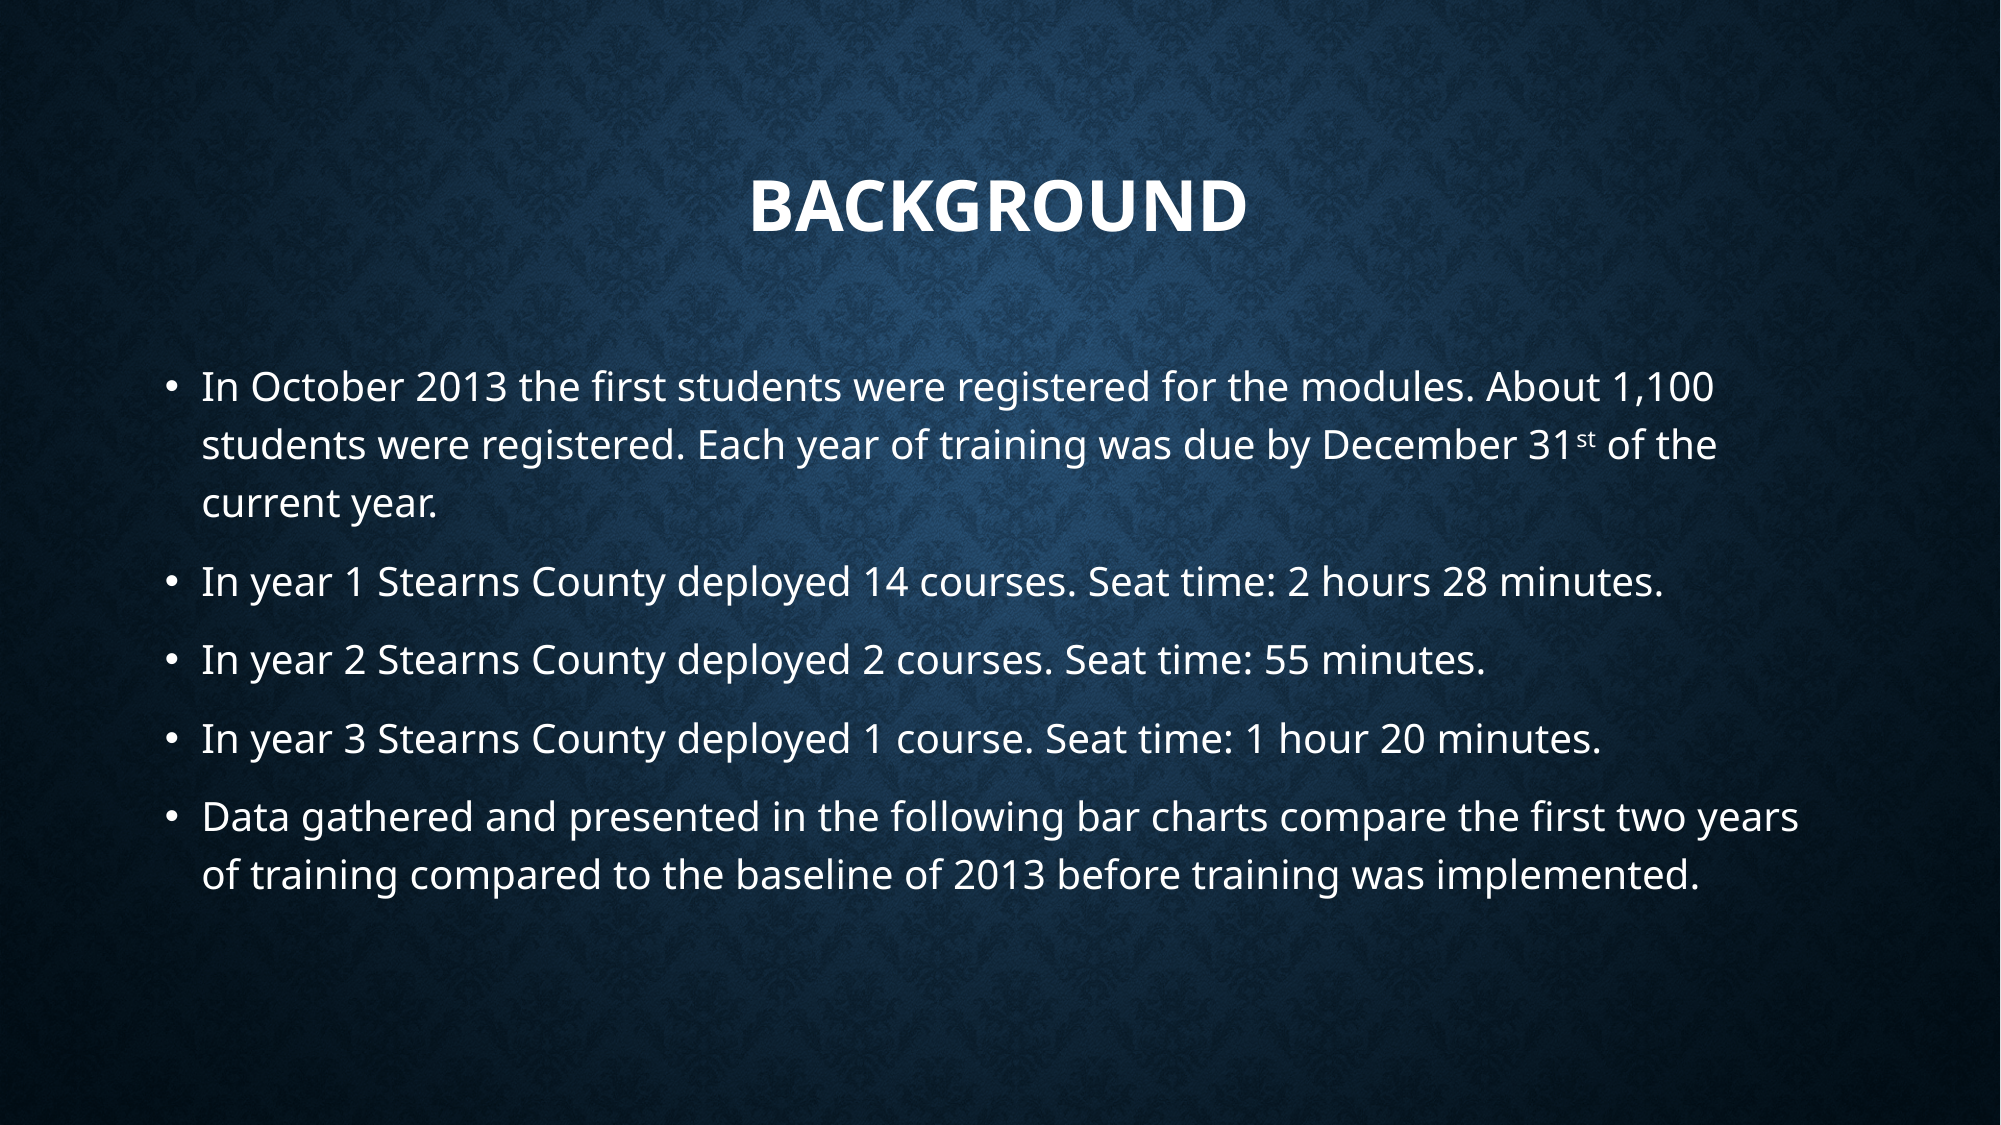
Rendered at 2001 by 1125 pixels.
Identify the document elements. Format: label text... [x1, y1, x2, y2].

list In October 2013 the first students were registered for the modules. About 1,100 students were registered. Each year of training was due by December 31st of the current year. In year 1 Stearns County deployed 14 courses. Seat time: 2 hours 28 minutes. In year 2 Stearns County deployed 2 courses. Seat time: 55 minutes. In year 3 Stearns County deployed 1 course. Seat time: 1 hour 20 minutes. Data gathered and presented in the following bar charts compare the first two years of training compared to the baseline of 2013 before training was implemented. [149, 343, 1849, 950]
title Background [149, 99, 1849, 318]
